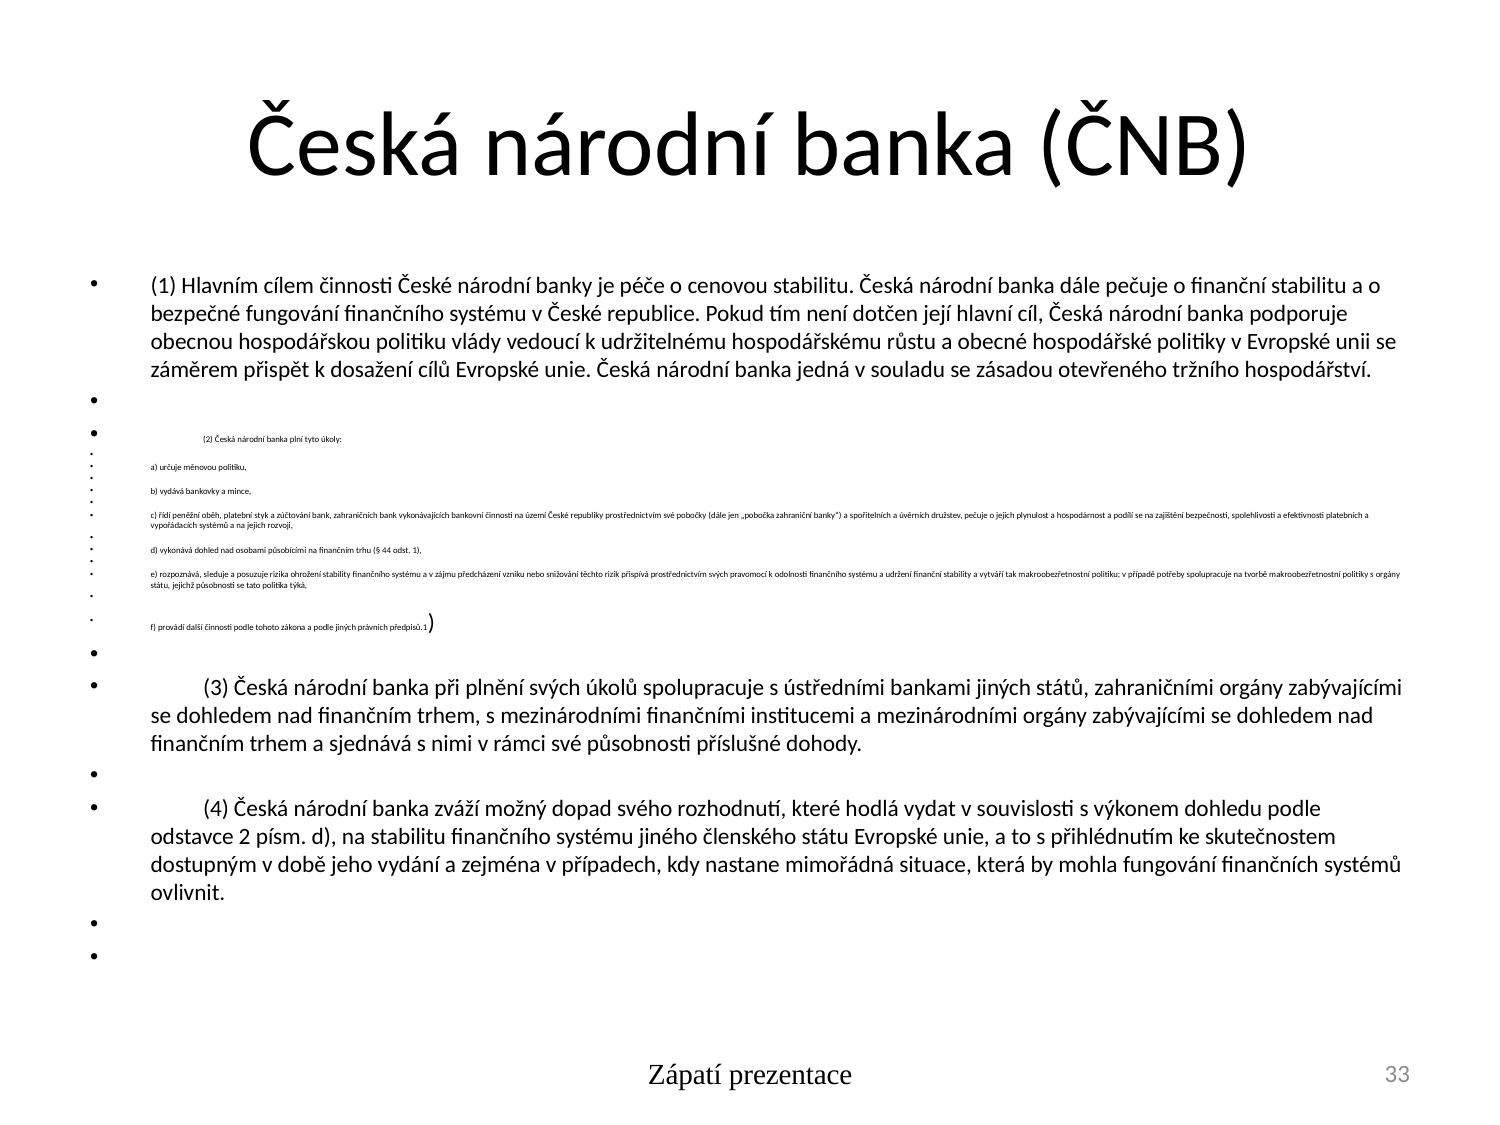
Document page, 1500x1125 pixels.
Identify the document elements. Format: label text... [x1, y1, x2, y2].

list (1) Hlavním cílem činnosti České národní banky je péče o cenovou stabilitu. Česká národní banka dále pečuje o finanční stabilitu a o bezpečné fungování finančního systému v České republice. Pokud tím není dotčen její hlavní cíl, Česká národní banka podporuje obecnou hospodářskou politiku vlády vedoucí k udržitelnému hospodářskému růstu a obecné hospodářské politiky v Evropské unii se záměrem přispět k dosažení cílů Evropské unie. Česká národní banka jedná v souladu se zásadou otevřeného tržního hospodářství. (2) Česká národní banka plní tyto úkoly: a) určuje měnovou politiku, b) vydává bankovky a mince, c) řídí peněžní oběh, platební styk a zúčtování bank, zahraničních bank vykonávajících bankovní činnosti na území České republiky prostřednictvím své pobočky (dále jen „pobočka zahraniční banky“) a spořitelních a úvěrních družstev, pečuje o jejich plynulost a hospodárnost a podílí se na zajištění bezpečnosti, spolehlivosti a efektivnosti platebních a vypořádacích systémů a na jejich rozvoji, d) vykonává dohled nad osobami působícími na finančním trhu (§ 44 odst. 1), e) rozpoznává, sleduje a posuzuje rizika ohrožení stability finančního systému a v zájmu předcházení vzniku nebo snižování těchto rizik přispívá prostřednictvím svých pravomocí k odolnosti finančního systému a udržení finanční stability a vytváří tak makroobezřetnostní politiku; v případě potřeby spolupracuje na tvorbě makroobezřetnostní politiky s orgány státu, jejichž působnosti se tato politika týká, f) provádí další činnosti podle tohoto zákona a podle jiných právních předpisů.1) (3) Česká národní banka při plnění svých úkolů spolupracuje s ústředními bankami jiných států, zahraničními orgány zabývajícími se dohledem nad finančním trhem, s mezinárodními finančními institucemi a mezinárodními orgány zabývajícími se dohledem nad finančním trhem a sjednává s nimi v rámci své působnosti příslušné dohody. (4) Česká národní banka zváží možný dopad svého rozhodnutí, které hodlá vydat v souvislosti s výkonem dohledu podle odstavce 2 písm. d), na stabilitu finančního systému jiného členského státu Evropské unie, a to s přihlédnutím ke skutečnostem dostupným v době jeho vydání a zejména v případech, kdy nastane mimořádná situace, která by mohla fungování finančních systémů ovlivnit. [75, 262, 1425, 1005]
footer Zápatí prezentace [512, 1042, 988, 1103]
title Česká národní banka (ČNB) [75, 45, 1425, 233]
slide_number 33 [1074, 1042, 1425, 1103]
